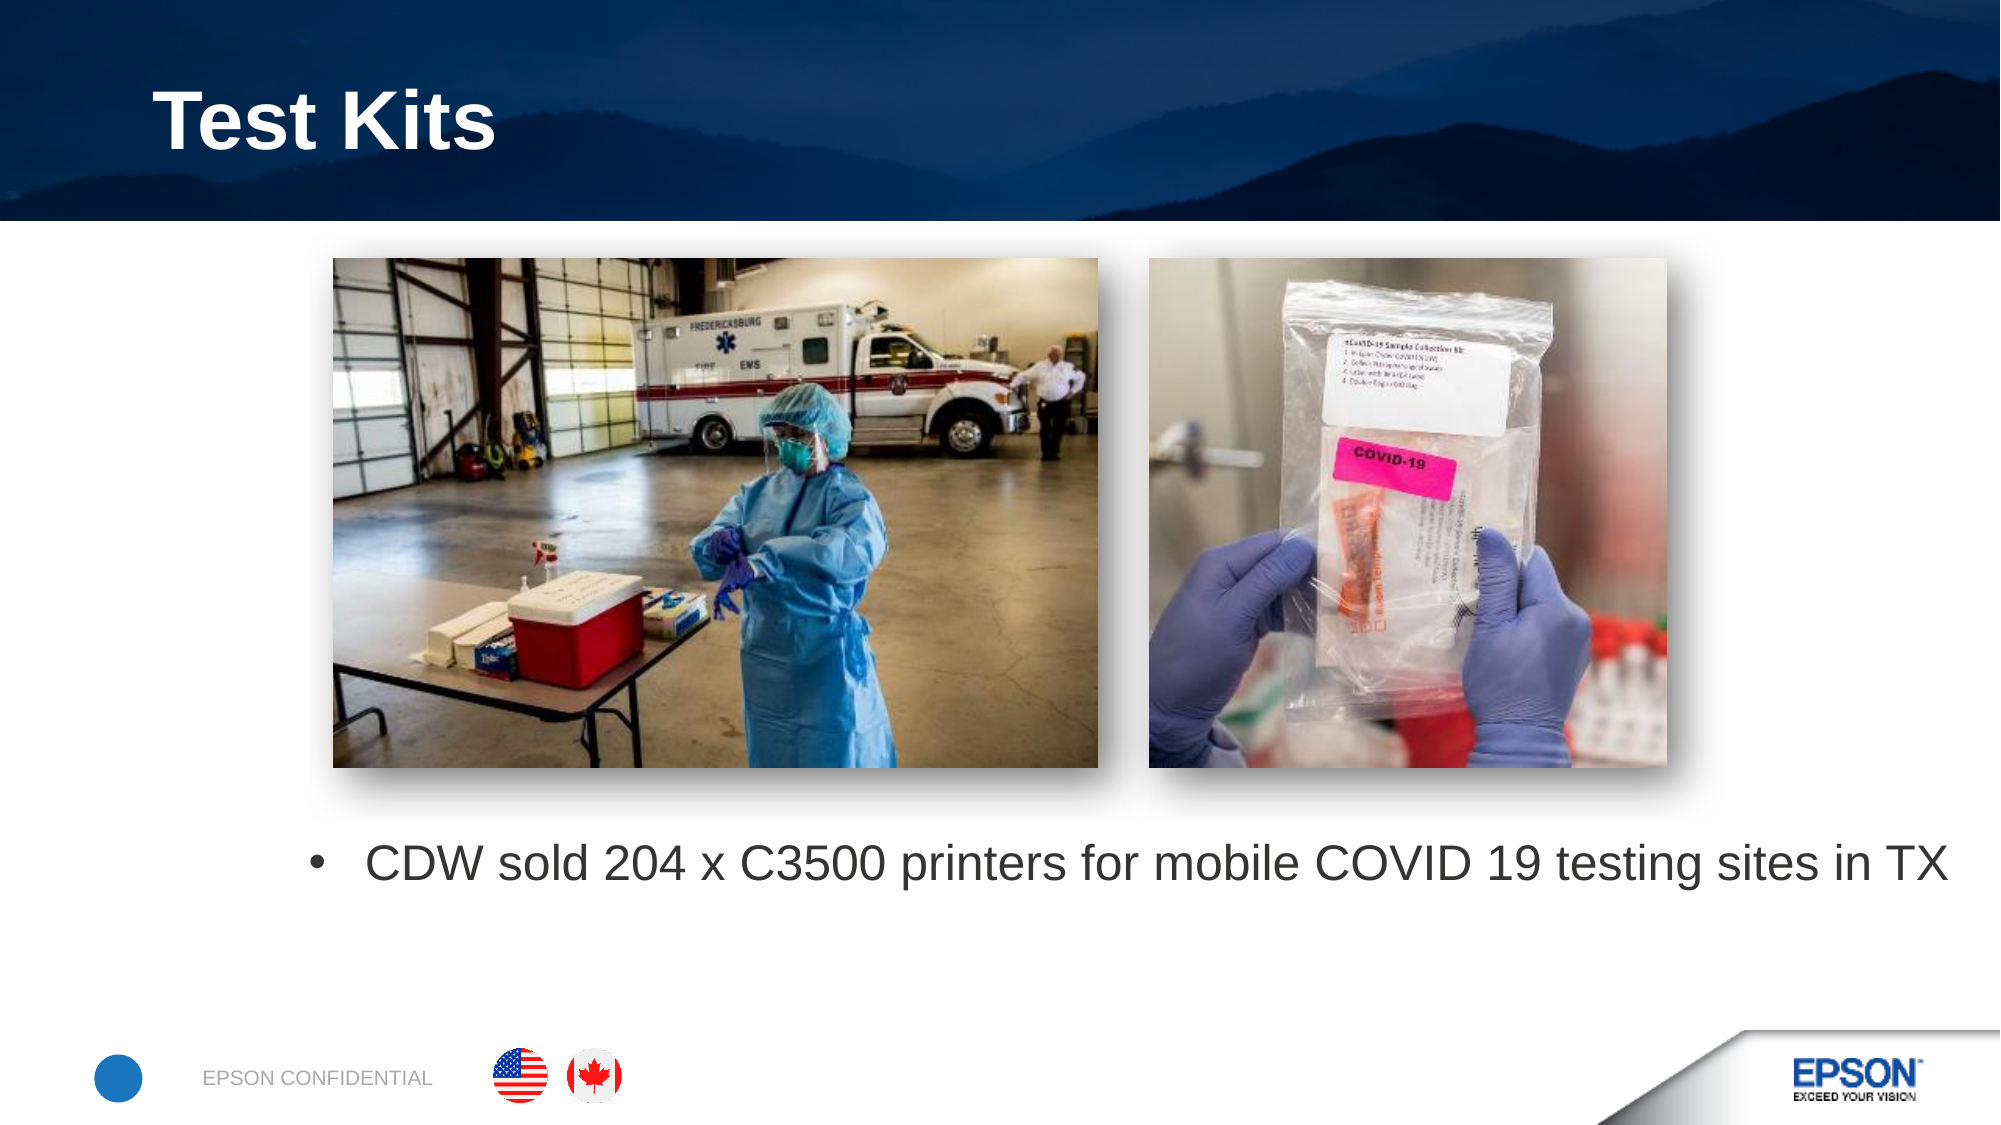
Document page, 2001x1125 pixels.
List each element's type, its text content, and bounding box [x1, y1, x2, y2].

picture [1572, 1030, 2000, 1125]
picture [479, 1048, 635, 1103]
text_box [333, 258, 1667, 768]
list CDW sold 204 x C3500 printers for mobile COVID 19 testing sites in TX [293, 829, 2000, 1030]
picture [0, 0, 2000, 221]
title Test Kits [137, 13, 1863, 231]
